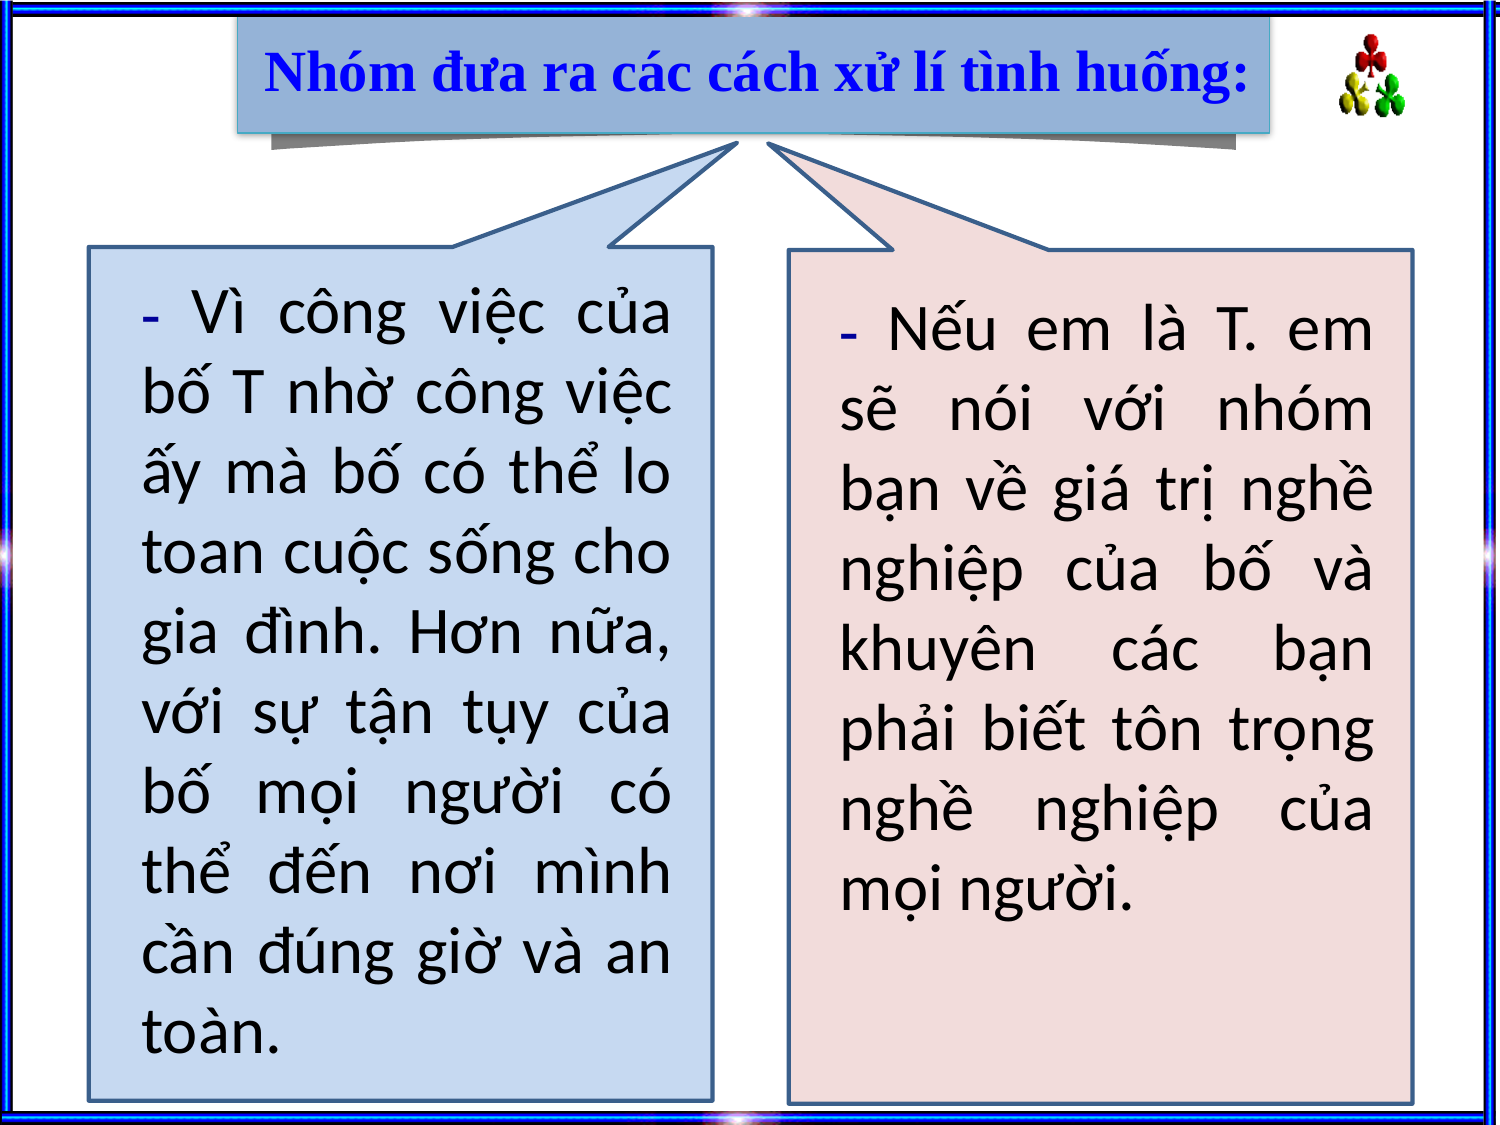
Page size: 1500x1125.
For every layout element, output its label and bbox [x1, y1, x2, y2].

text_box [0, 0, 1500, 1125]
